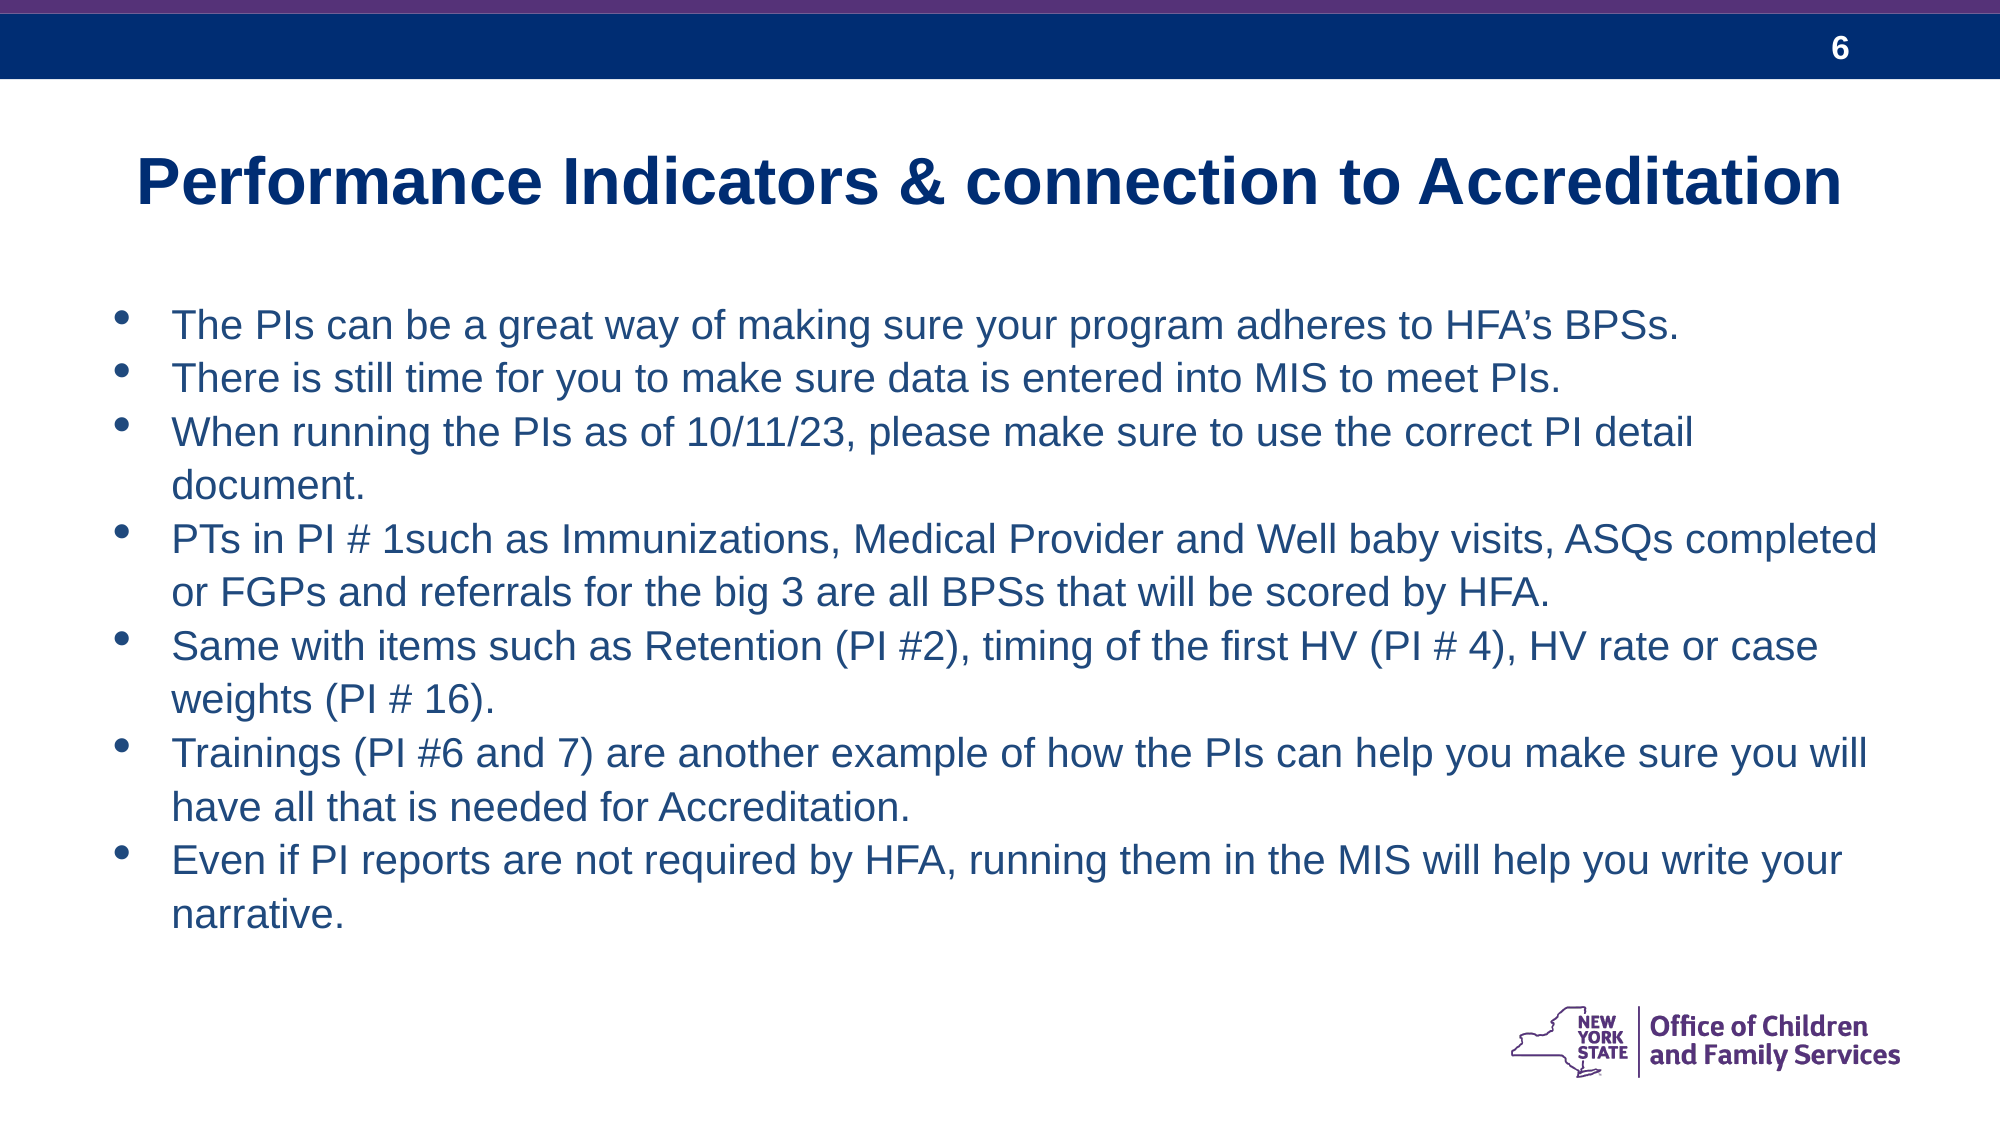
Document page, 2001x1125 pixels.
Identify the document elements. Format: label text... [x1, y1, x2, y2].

title Performance Indicators & connection to Accreditation [99, 120, 1900, 236]
picture [1511, 1006, 1900, 1078]
list The PIs can be a great way of making sure your program adheres to HFA’s BPSs. There is still time for you to make sure data is entered into MIS to meet PIs. When running the PIs as of 10/11/23, please make sure to use the correct PI detail document. PTs in PI # 1such as Immunizations, Medical Provider and Well baby visits, ASQs completed or FGPs and referrals for the big 3 are all BPSs that will be scored by HFA. Same with items such as Retention (PI #2), timing of the first HV (PI # 4), HV rate or case weights (PI # 16). Trainings (PI #6 and 7) are another example of how the PIs can help you make sure you will have all that is needed for Accreditation. Even if PI reports are not required by HFA, running them in the MIS will help you write your narrative. [99, 236, 1900, 1005]
